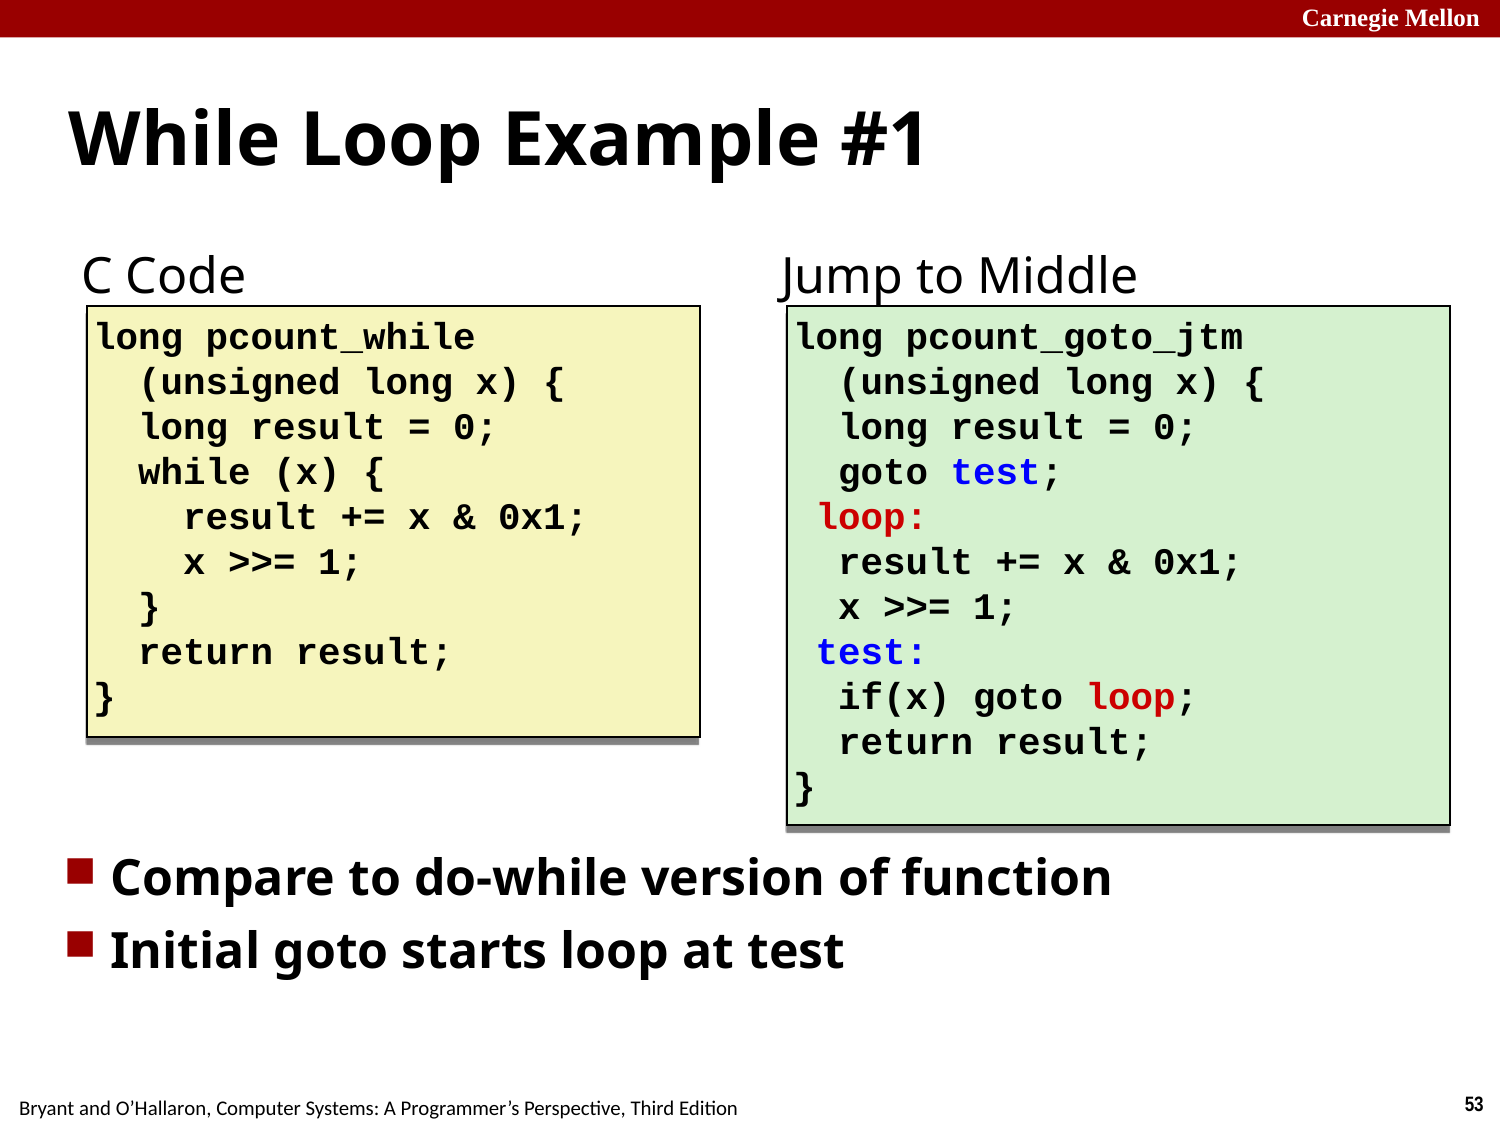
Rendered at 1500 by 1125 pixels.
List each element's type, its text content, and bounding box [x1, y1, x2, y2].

title While Loop Example #1 [62, 41, 1438, 230]
text_box Jump to Middle Version [774, 237, 1155, 311]
text_box long pcount_goto_jtm (unsigned long x) { long result = 0; goto test; loop: result += x & 0x1; x >>= 1; test: if(x) goto loop; return result; } [786, 305, 1450, 825]
text_box long pcount_while (unsigned long x) { long result = 0; while (x) { result += x & 0x1; x >>= 1; } return result; } [86, 305, 700, 738]
list Compare to do-while version of function Initial goto starts loop at test [62, 839, 1438, 1051]
text_box C Code [75, 237, 505, 311]
